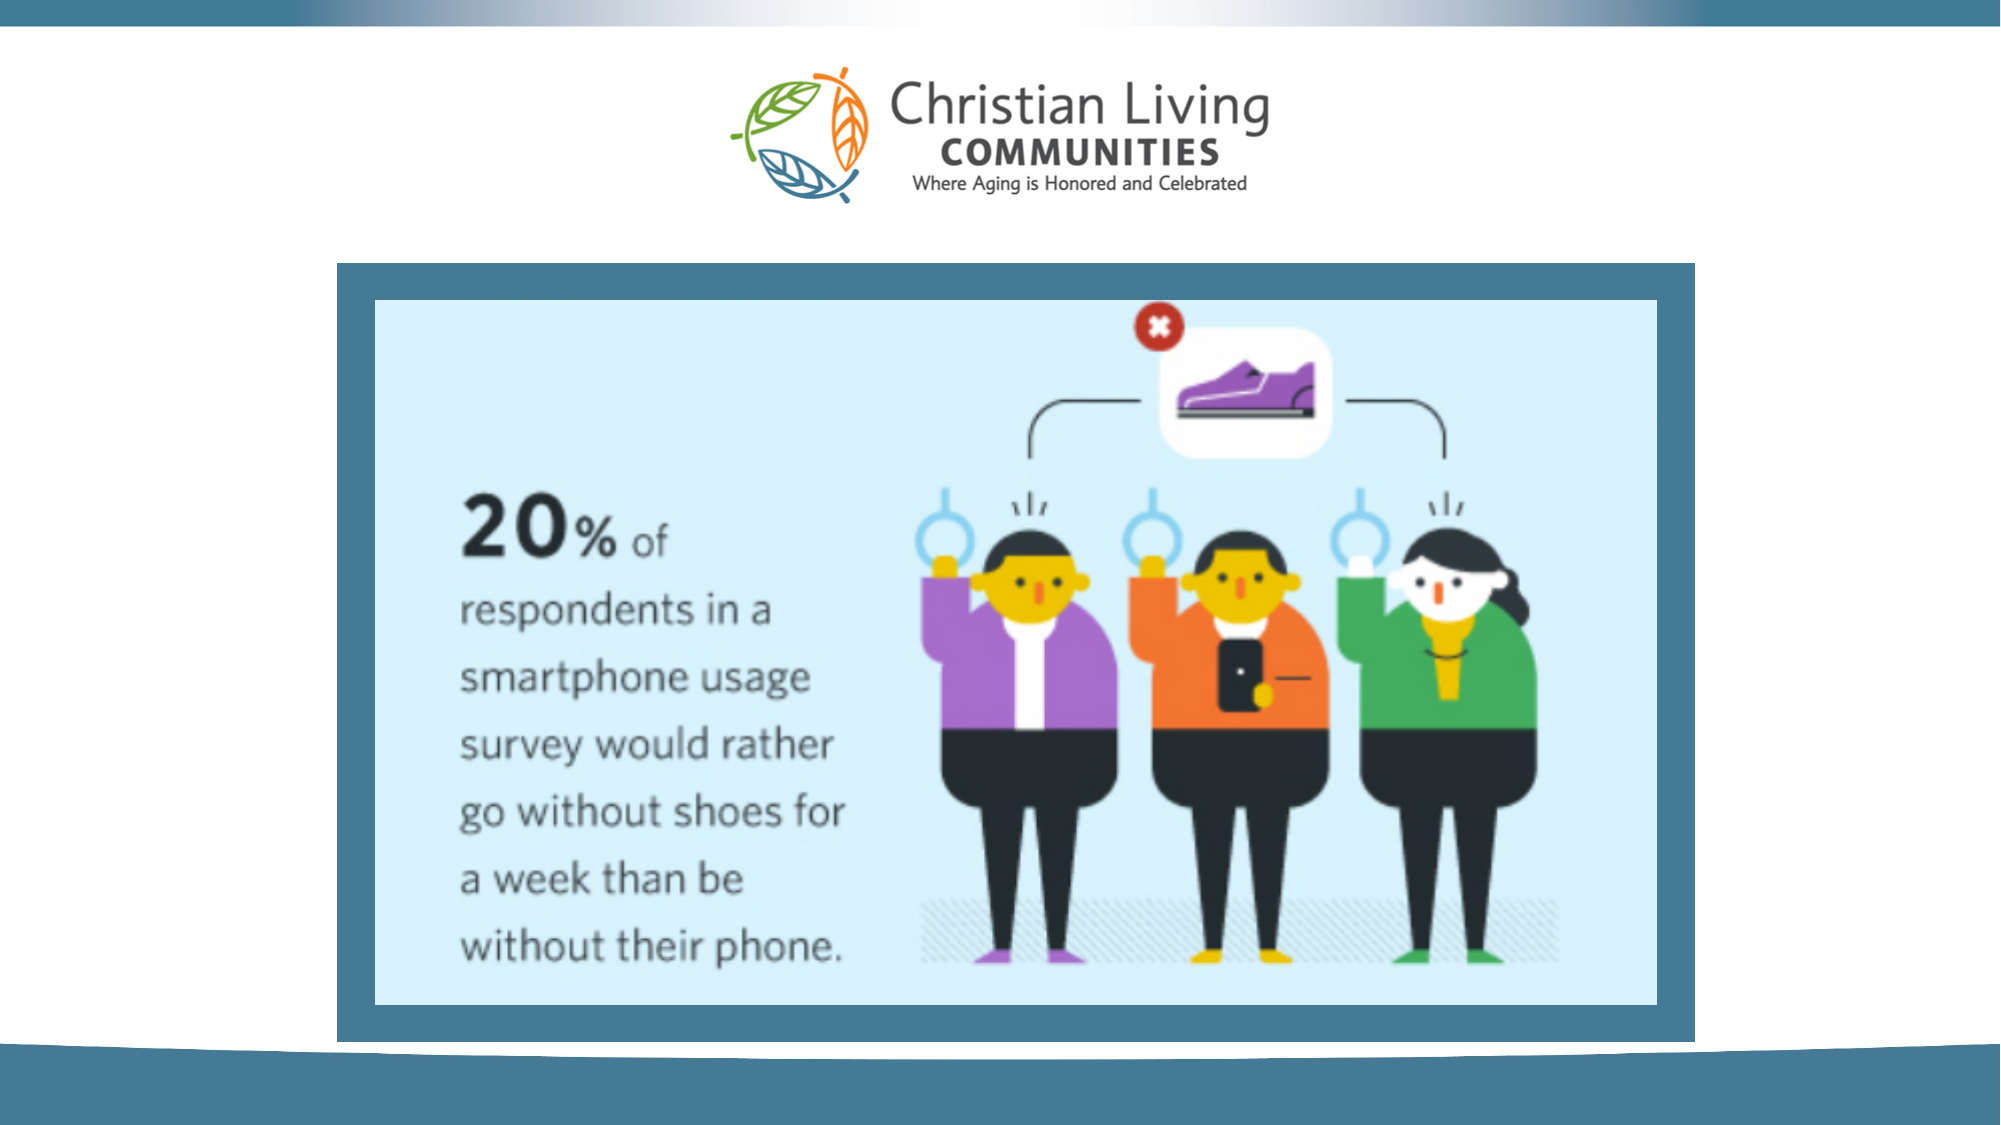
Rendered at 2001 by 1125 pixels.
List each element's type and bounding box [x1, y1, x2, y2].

picture [0, 1018, 2000, 1125]
picture [374, 299, 1658, 1006]
picture [0, 0, 2001, 204]
